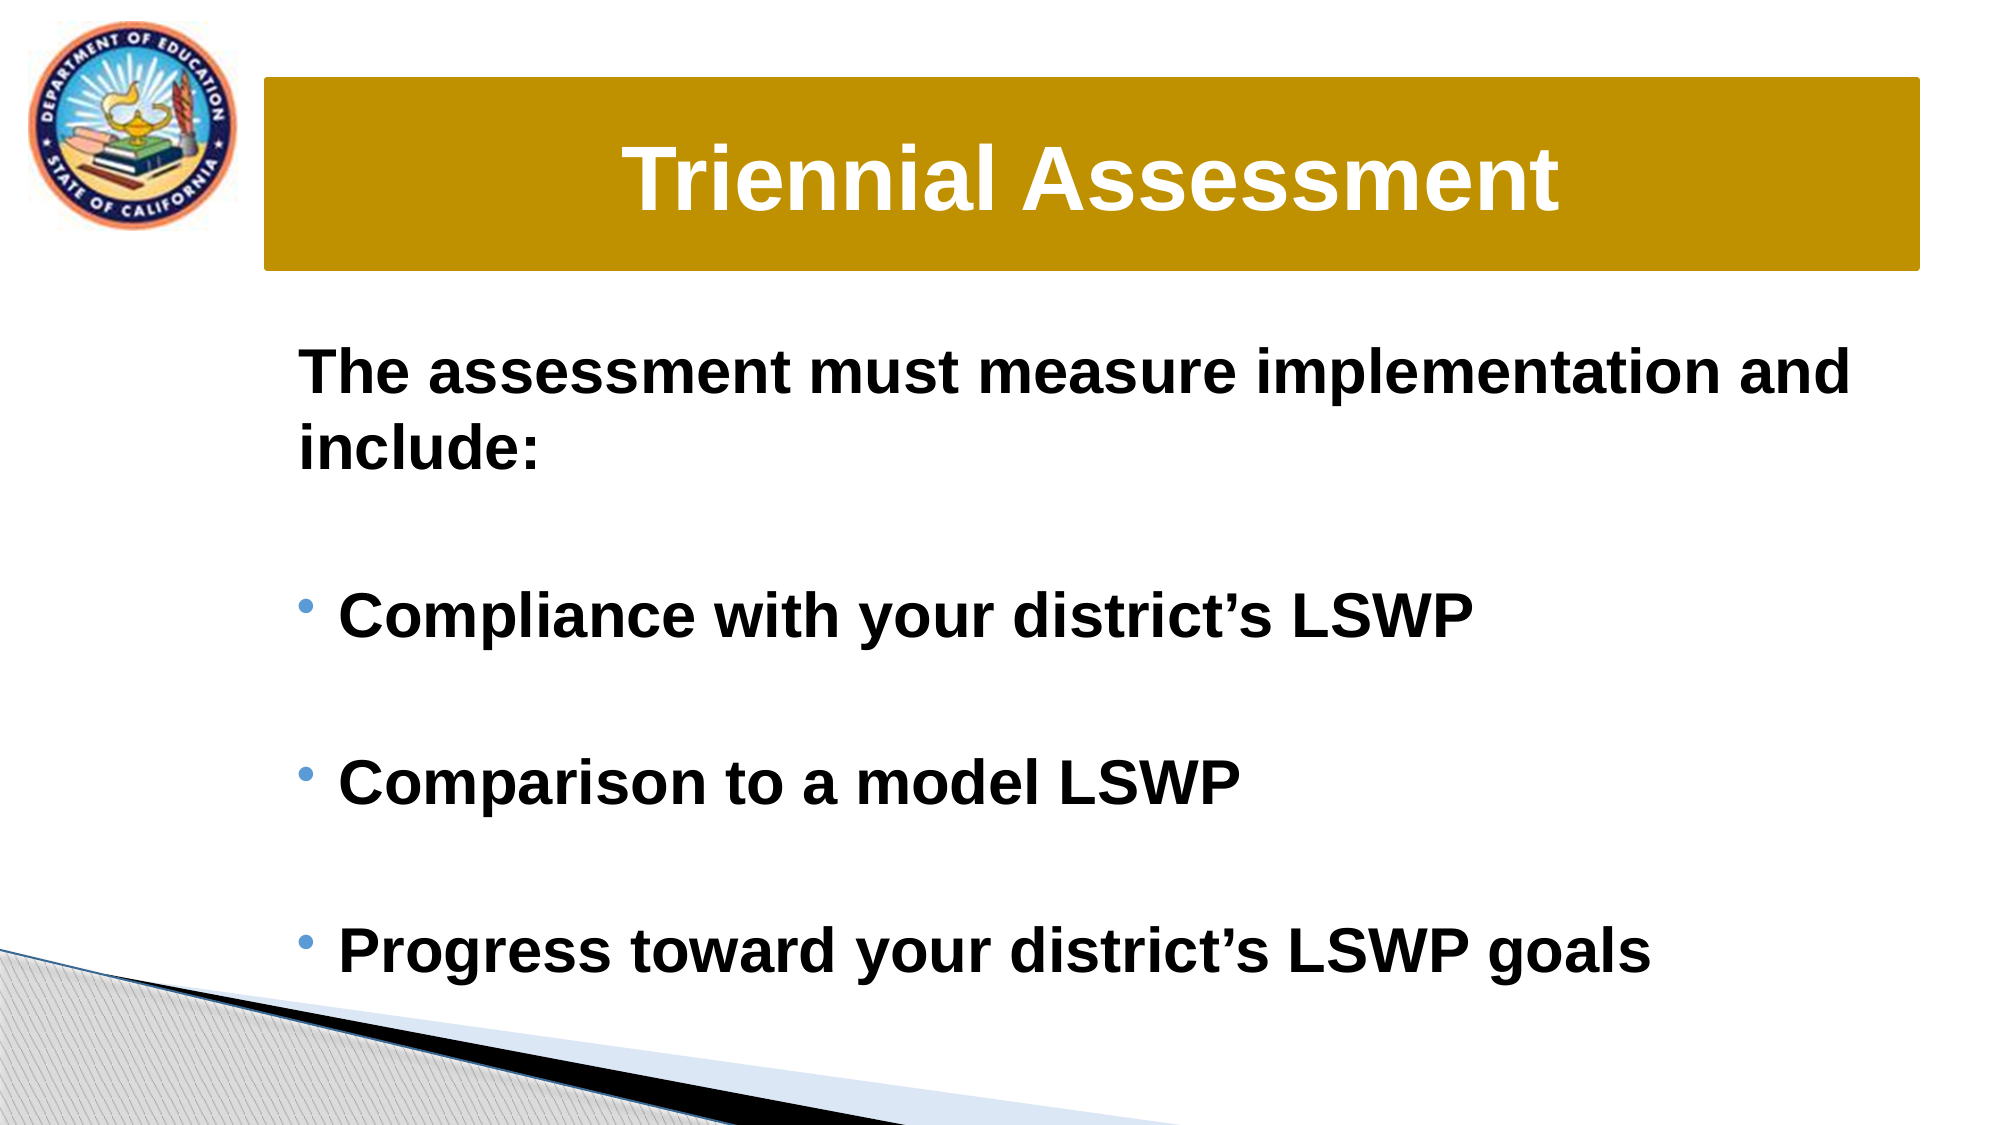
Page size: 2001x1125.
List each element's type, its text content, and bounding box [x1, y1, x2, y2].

list The assessment must measure implementation and include: Compliance with your district’s LSWP Comparison to a model LSWP Progress toward your district’s LSWP goals [266, 322, 1917, 996]
picture [28, 21, 238, 231]
title Triennial Assessment [266, 80, 1917, 268]
